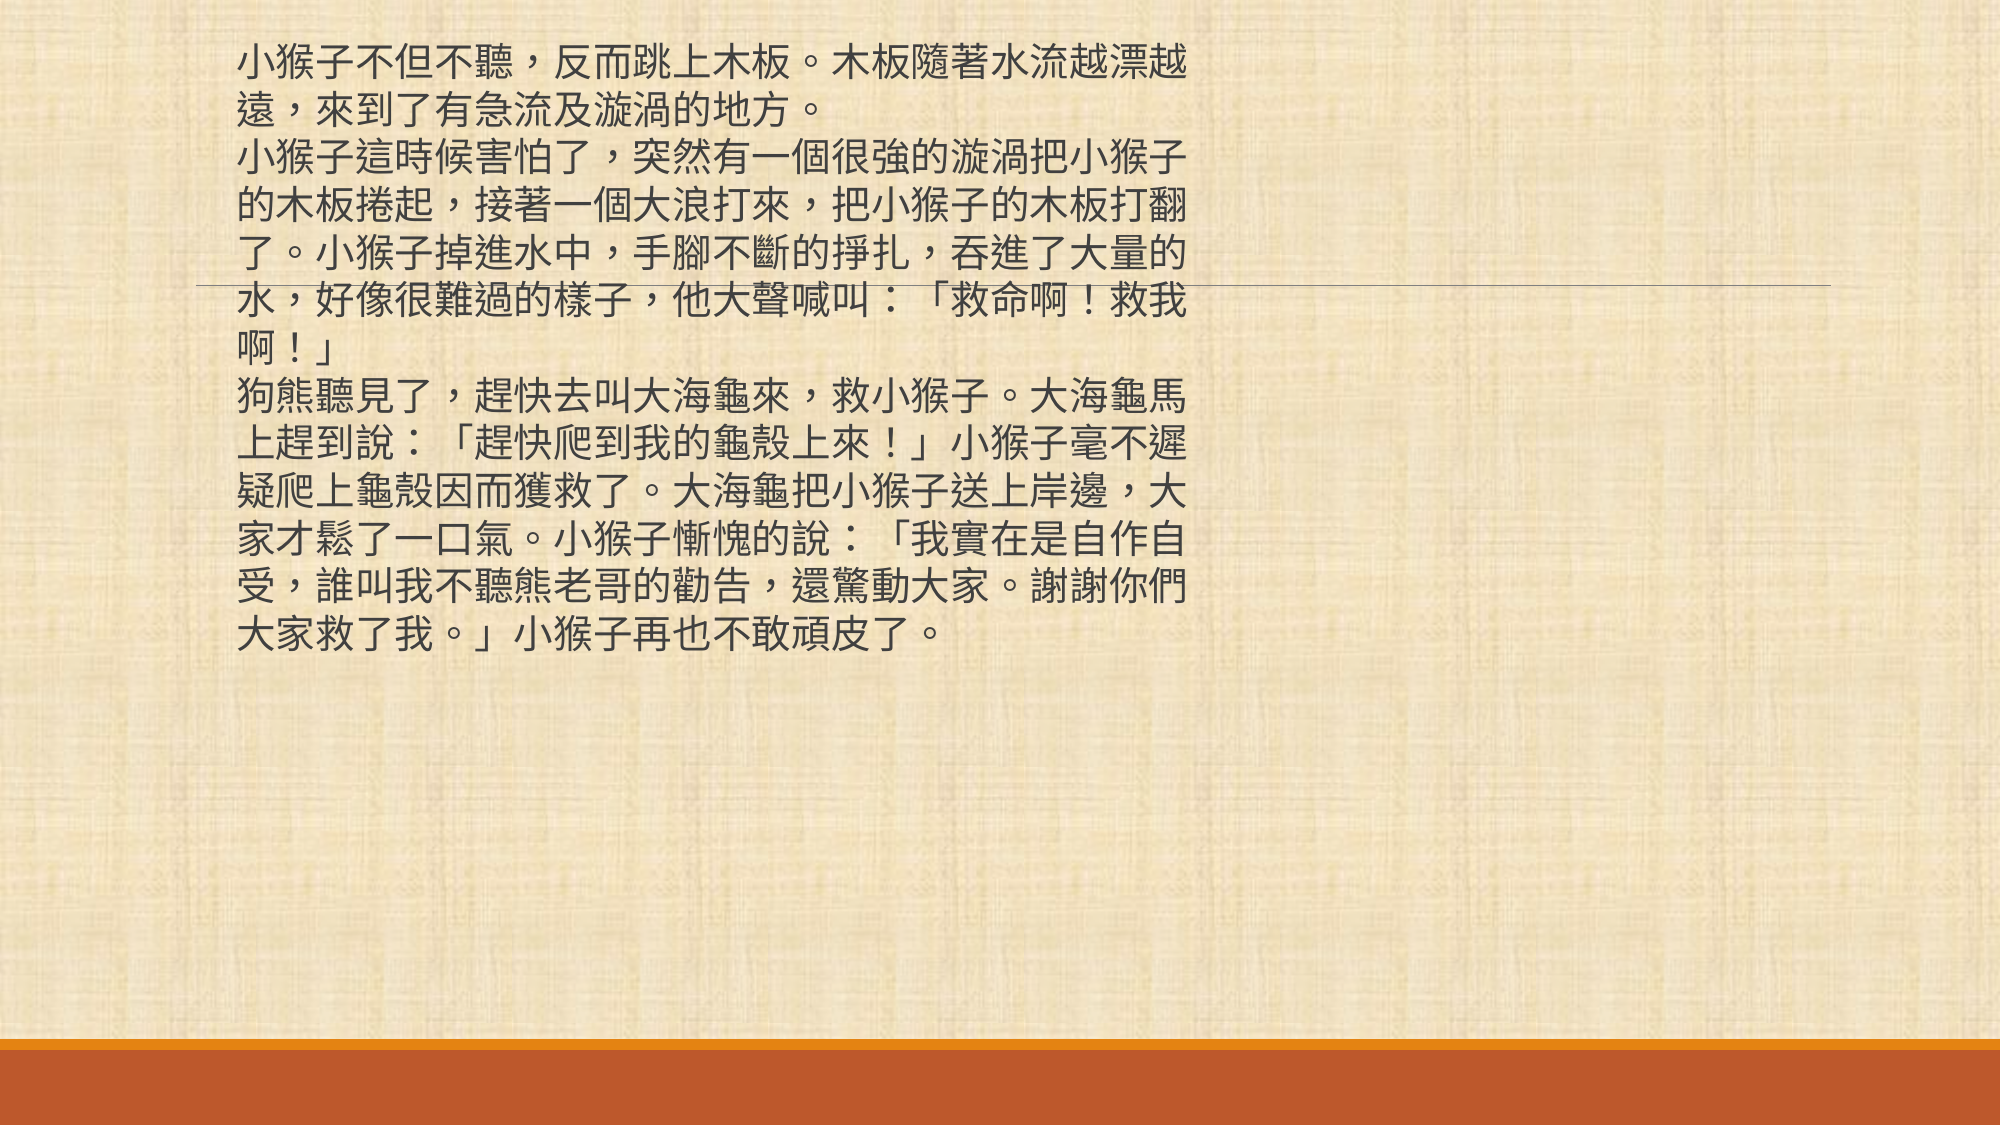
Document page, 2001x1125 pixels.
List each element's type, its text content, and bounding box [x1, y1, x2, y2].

list 小猴子不但不聽，反而跳上木板。木板隨著水流越漂越 遠，來到了有急流及漩渦的地方。 小猴子這時候害怕了，突然有一個很強的漩渦把小猴子 的木板捲起，接著一個大浪打來，把小猴子的木板打翻 了。小猴子掉進水中，手腳不斷的掙扎，吞進了大量的 水，好像很難過的樣子，他大聲喊叫：「救命啊！救我 啊！」 狗熊聽見了，趕快去叫大海龜來，救小猴子。大海龜馬 上趕到說：「趕快爬到我的龜殼上來！」小猴子毫不遲 疑爬上龜殼因而獲救了。大海龜把小猴子送上岸邊，大 家才鬆了一口氣。小猴子慚愧的說：「我實在是自作自 受，誰叫我不聽熊老哥的勸告，還驚動大家。謝謝你們 大家救了我。」小猴子再也不敢頑皮了。 [225, 34, 1876, 695]
